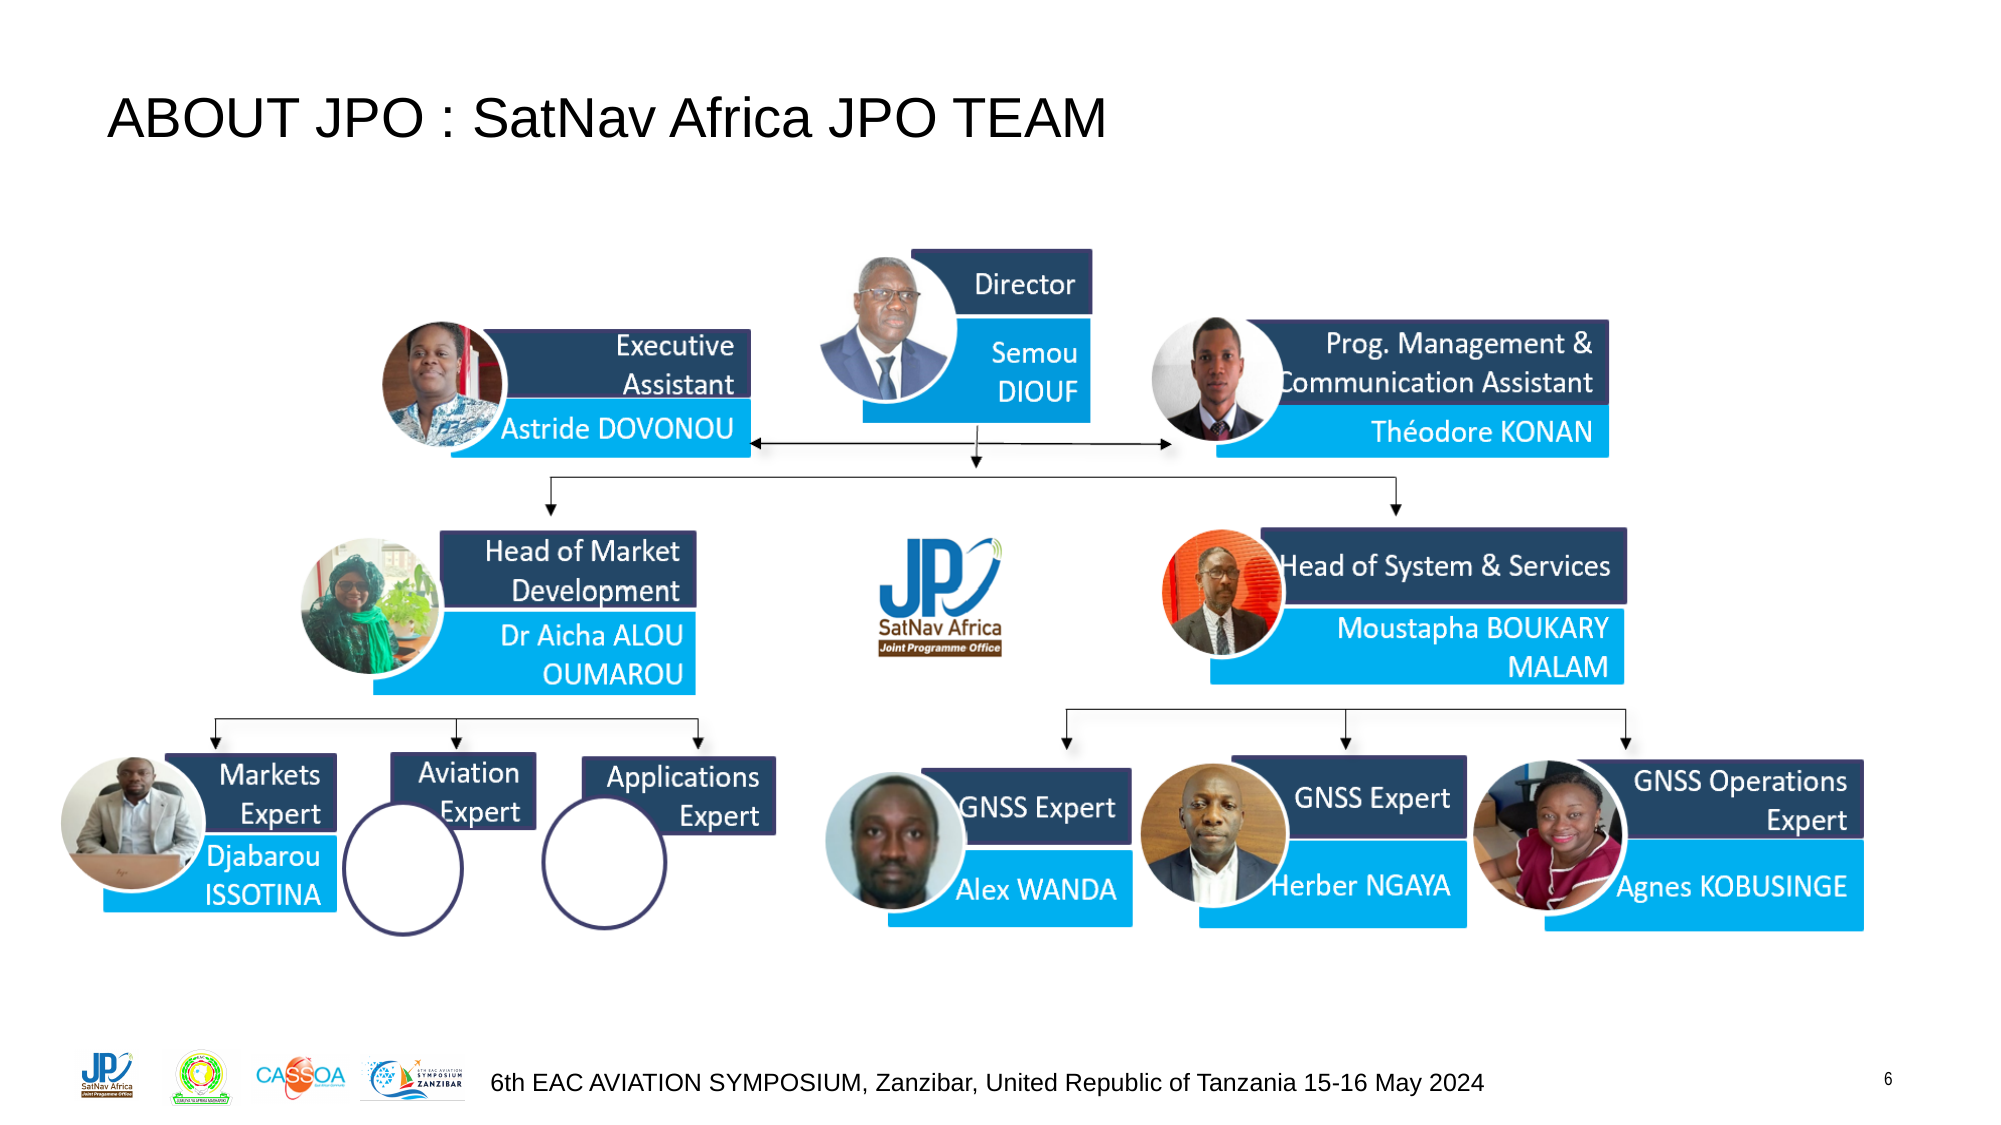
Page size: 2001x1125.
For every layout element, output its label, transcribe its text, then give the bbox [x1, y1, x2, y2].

picture [360, 1054, 465, 1101]
picture [162, 1049, 241, 1106]
picture [251, 1054, 350, 1104]
title ABOUT JPO : SatNav Africa JPO TEAM [92, 29, 1890, 202]
slide_number 6 [1440, 1058, 1908, 1097]
picture [57, 232, 1870, 943]
picture [74, 1049, 139, 1101]
